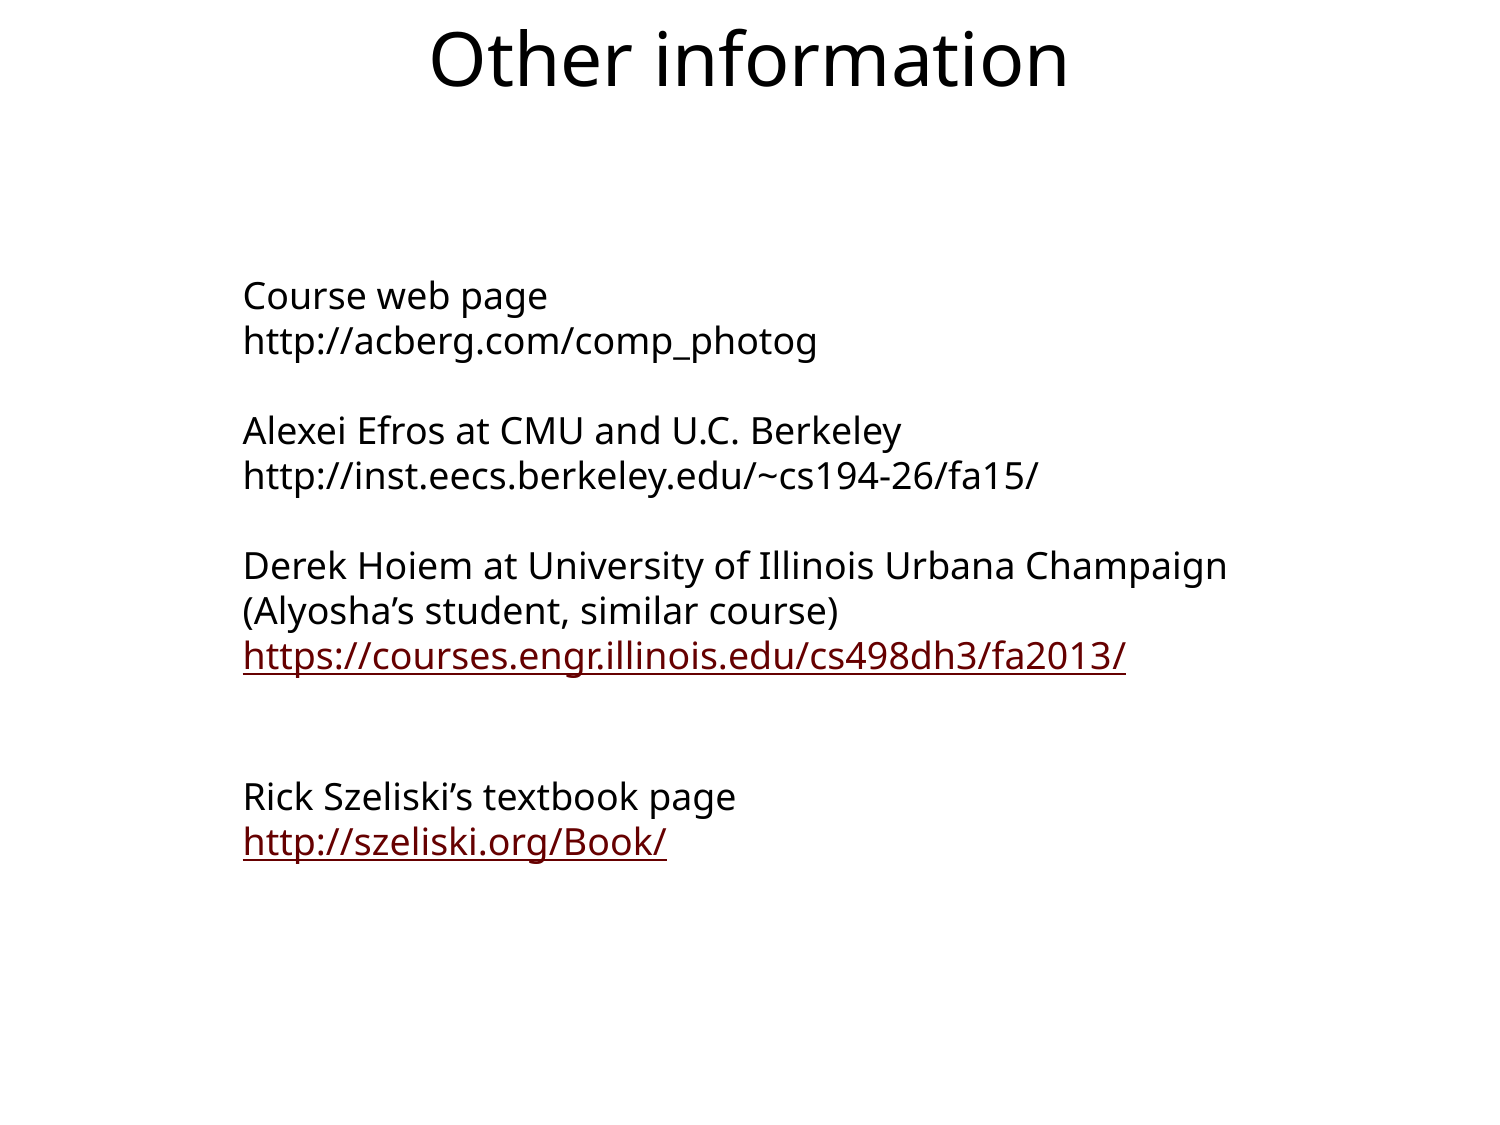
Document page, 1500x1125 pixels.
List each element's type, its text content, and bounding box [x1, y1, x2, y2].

text_box Course web page http://acberg.com/comp_photog Alexei Efros at CMU and U.C. Berkeley http://inst.eecs.berkeley.edu/~cs194-26/fa15/ Derek Hoiem at University of Illinois Urbana Champaign (Alyosha’s student, similar course) https://courses.engr.illinois.edu/cs498dh3/fa2013/ Rick Szeliski’s textbook page http://szeliski.org/Book/ [228, 264, 1245, 1012]
title Other information [0, 0, 1500, 113]
